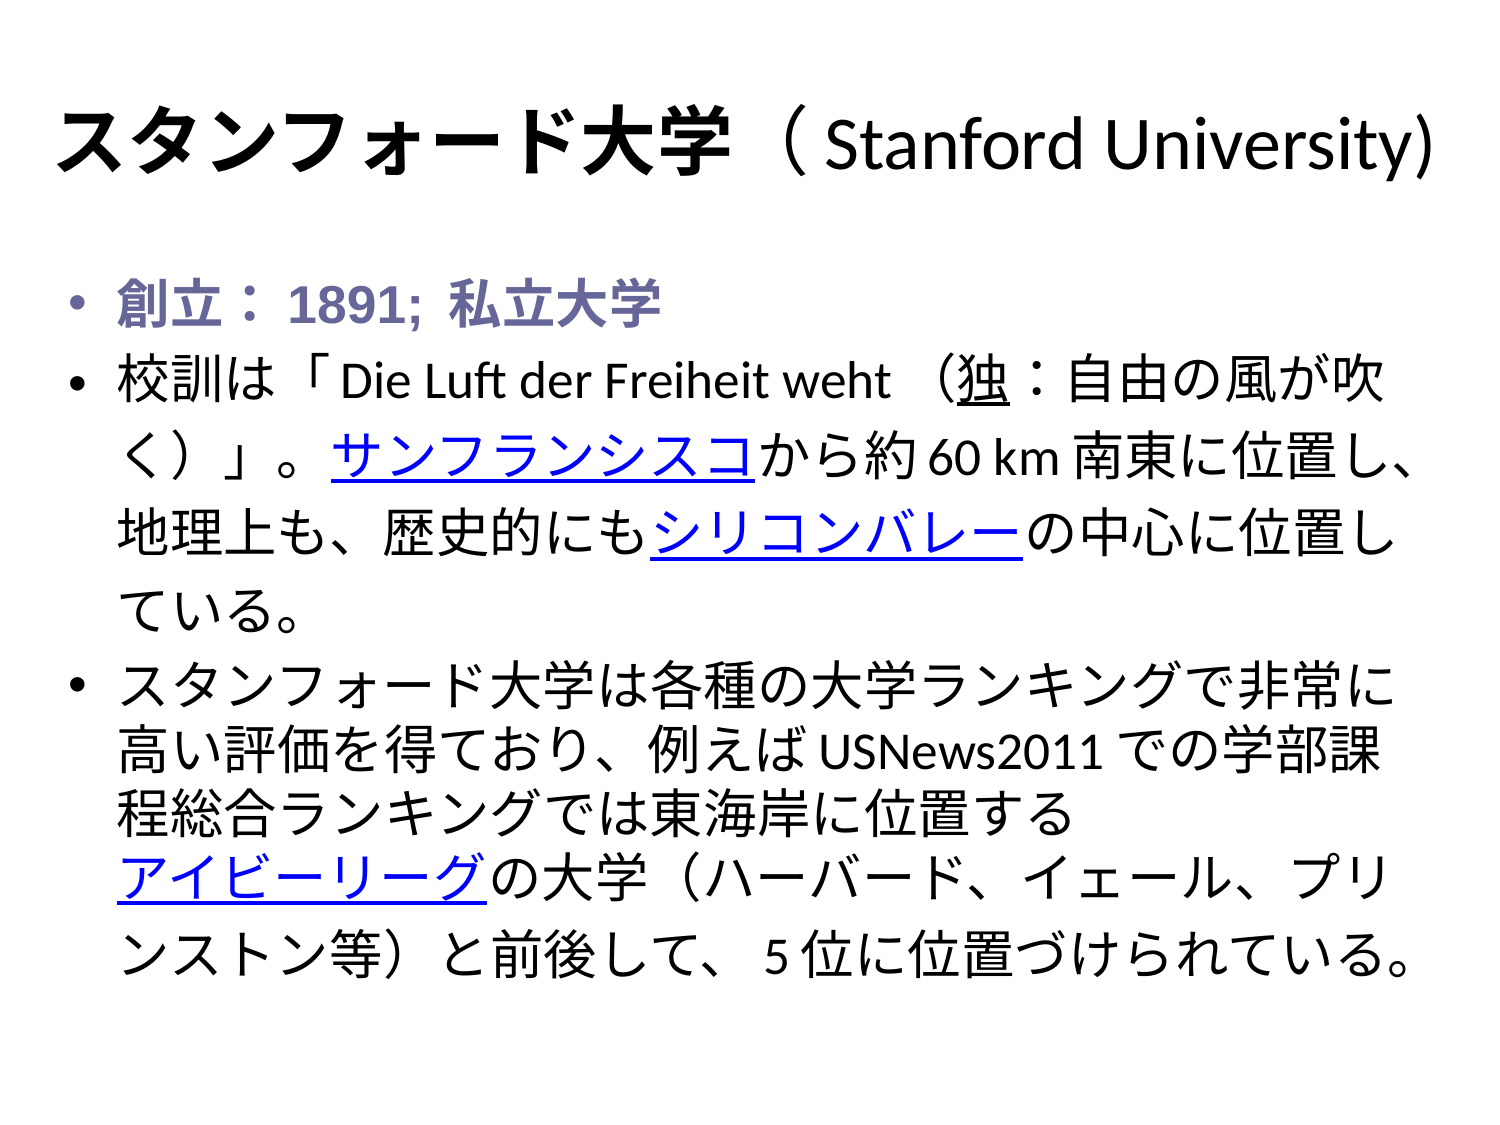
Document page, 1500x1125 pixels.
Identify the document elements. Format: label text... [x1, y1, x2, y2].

title スタンフォード大学（Stanford University) [17, 45, 1471, 233]
list 創立：1891; 私立大学 校訓は「Die Luft der Freiheit weht（独：自由の風が吹く）」。サンフランシスコから約60 km南東に位置し、地理上も、歴史的にもシリコンバレーの中心に位置している。 スタンフォード大学は各種の大学ランキングで非常に高い評価を得ており、例えばUSNews2011での学部課程総合ランキングでは東海岸に位置するアイビーリーグの大学（ハーバード、イェール、プリンストン等）と前後して、5位に位置づけられている。 [53, 262, 1447, 1005]
